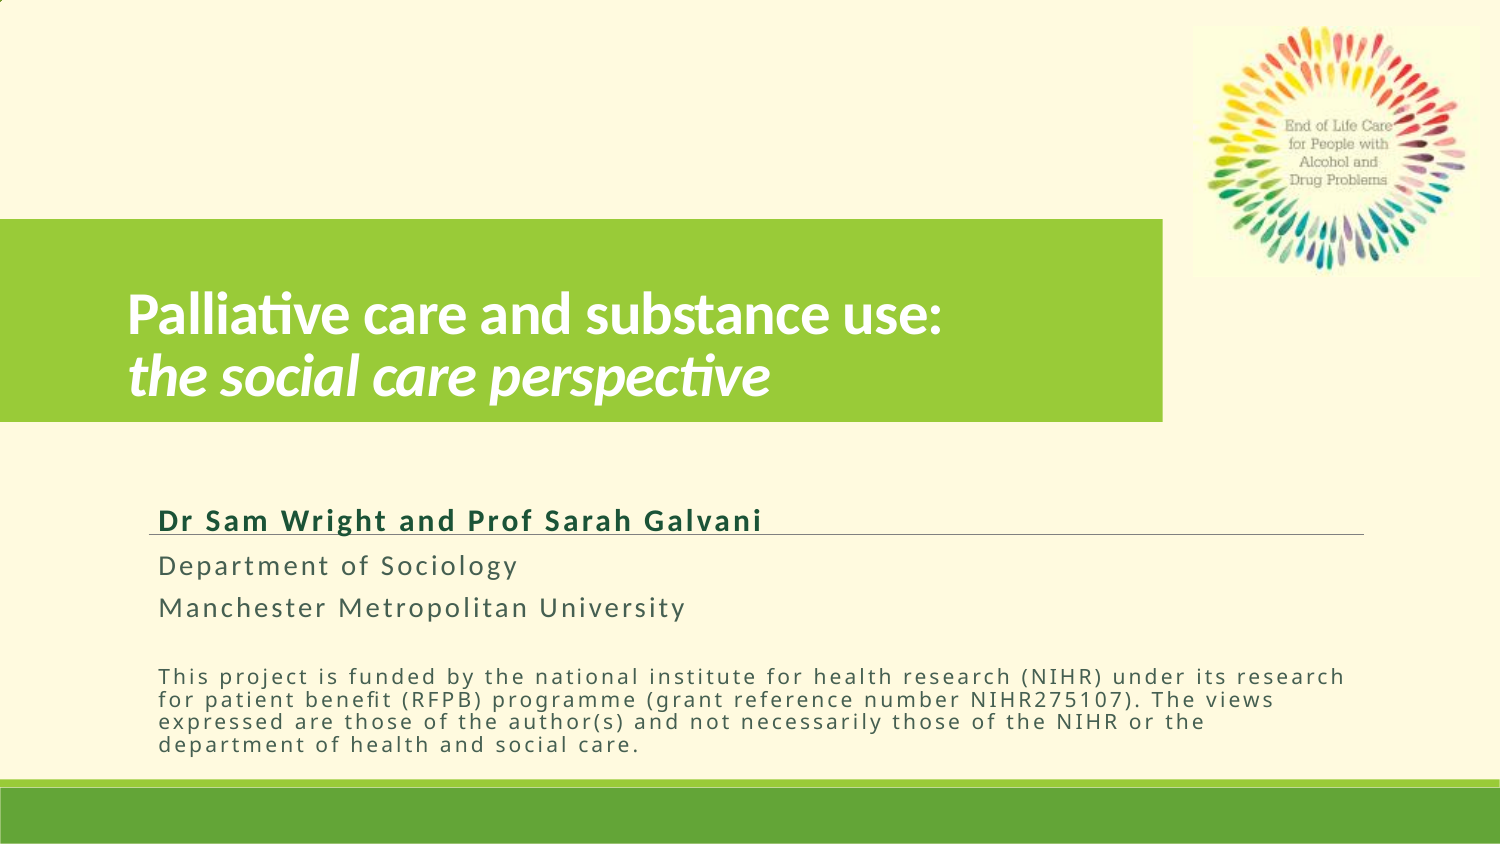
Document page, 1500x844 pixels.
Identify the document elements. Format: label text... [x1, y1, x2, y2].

text_box [0, 218, 1164, 423]
subtitle Dr Sam Wright and Prof Sarah Galvani Department of Sociology Manchester Metropolitan University This project is funded by the national institute for health research (NIHR) under its research for patient benefit (RFPB) programme (grant reference number NIHR275107). The views expressed are those of the author(s) and not necessarily those of the NIHR or the department of health and social care. [143, 496, 1374, 765]
picture [1192, 25, 1481, 277]
title Palliative care and substance use: the social care perspective [112, 276, 1388, 526]
